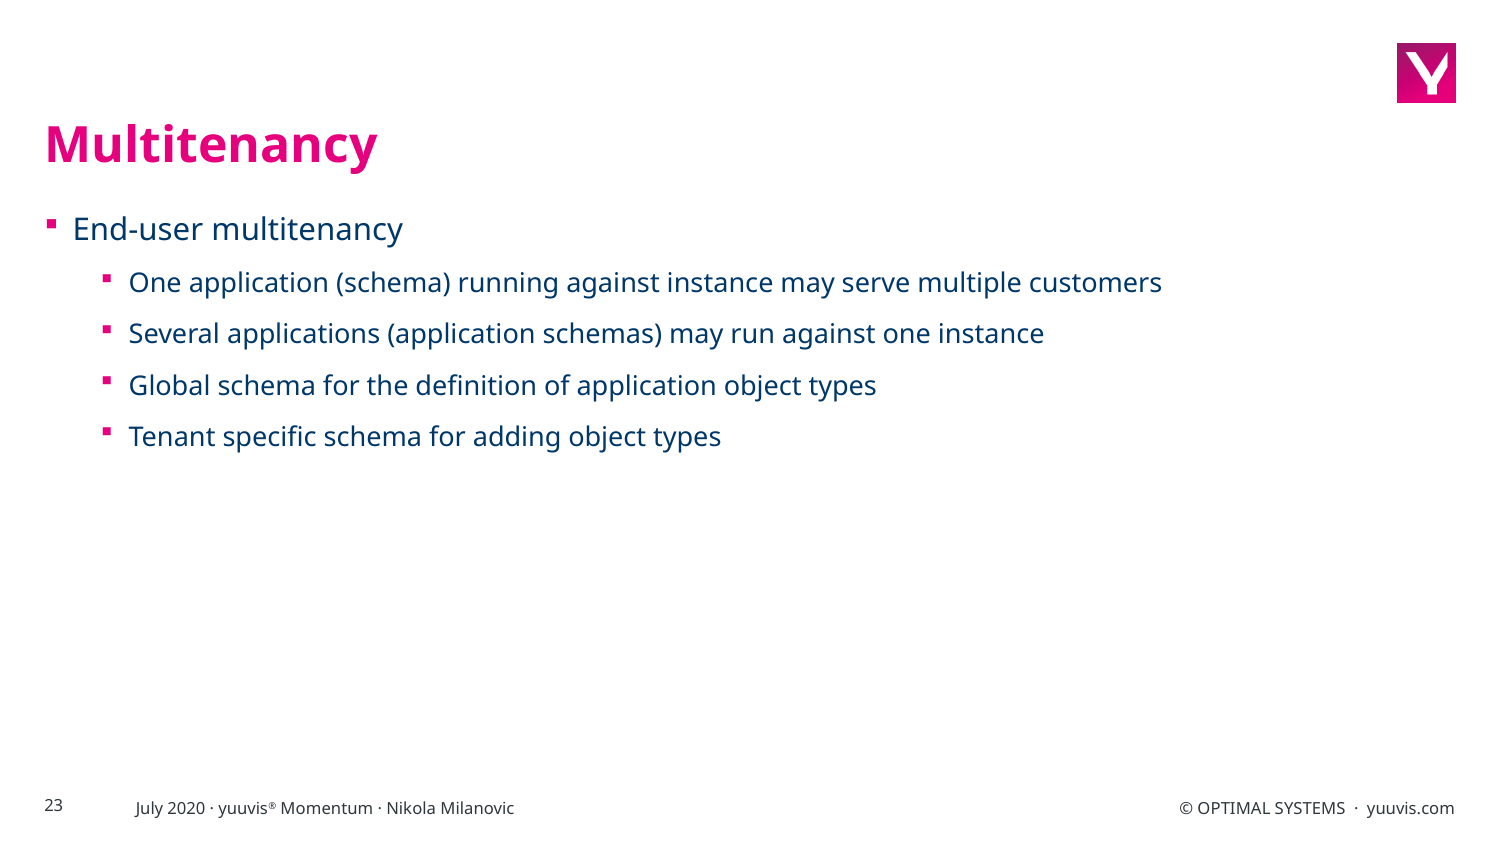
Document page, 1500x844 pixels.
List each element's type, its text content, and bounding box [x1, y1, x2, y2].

list End-user multitenancy One application (schema) running against instance may serve multiple customers Several applications (application schemas) may run against one instance Global schema for the definition of application object types Tenant specific schema for adding object types [44, 209, 1400, 777]
slide_number 23 [44, 788, 104, 818]
footer July 2020 · yuuvis® Momentum · Nikola Milanovic [135, 788, 1140, 818]
picture [1397, 43, 1456, 103]
title Multitenancy [44, 43, 1306, 174]
